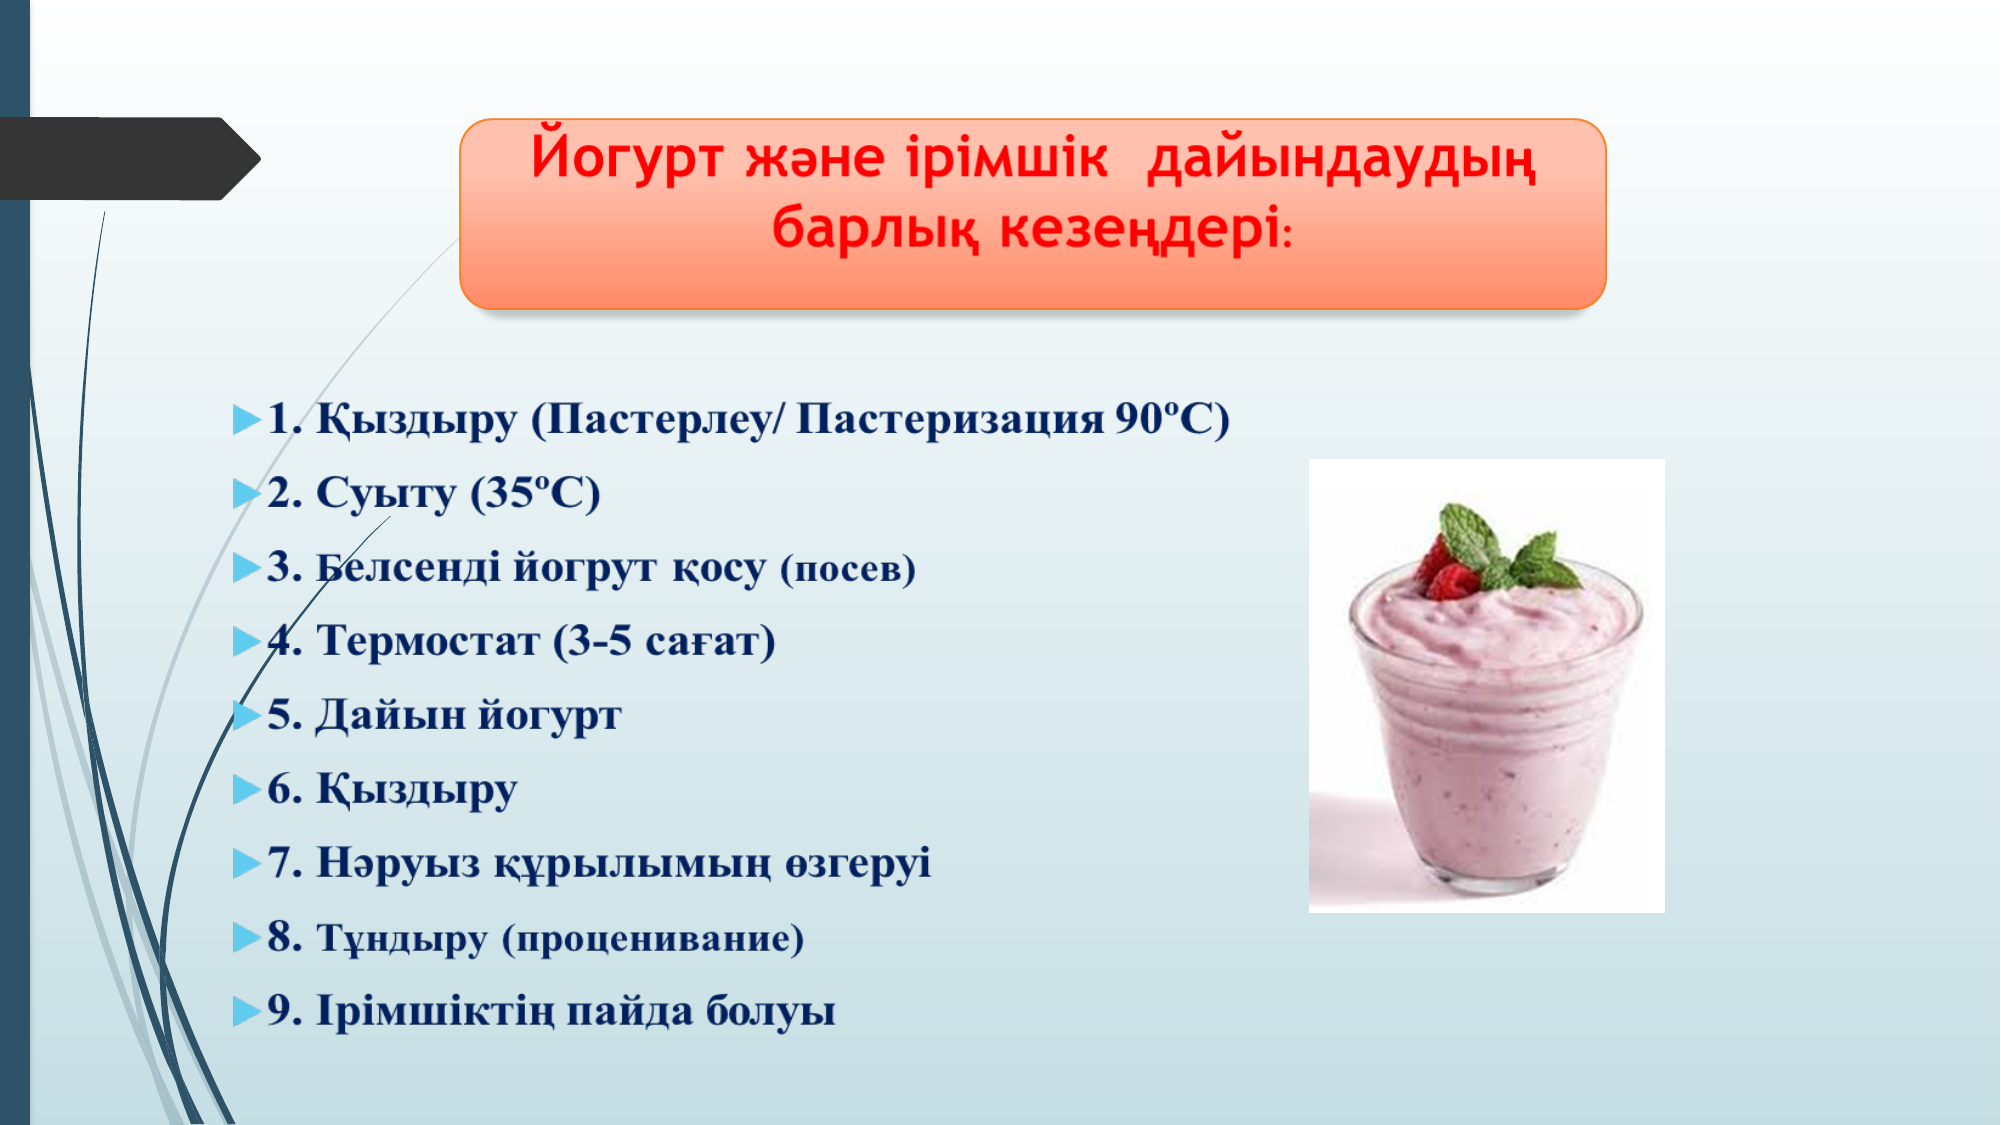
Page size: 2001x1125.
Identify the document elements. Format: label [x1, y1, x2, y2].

list [203, 375, 1260, 1093]
picture [459, 102, 1607, 329]
picture [1309, 458, 1666, 913]
